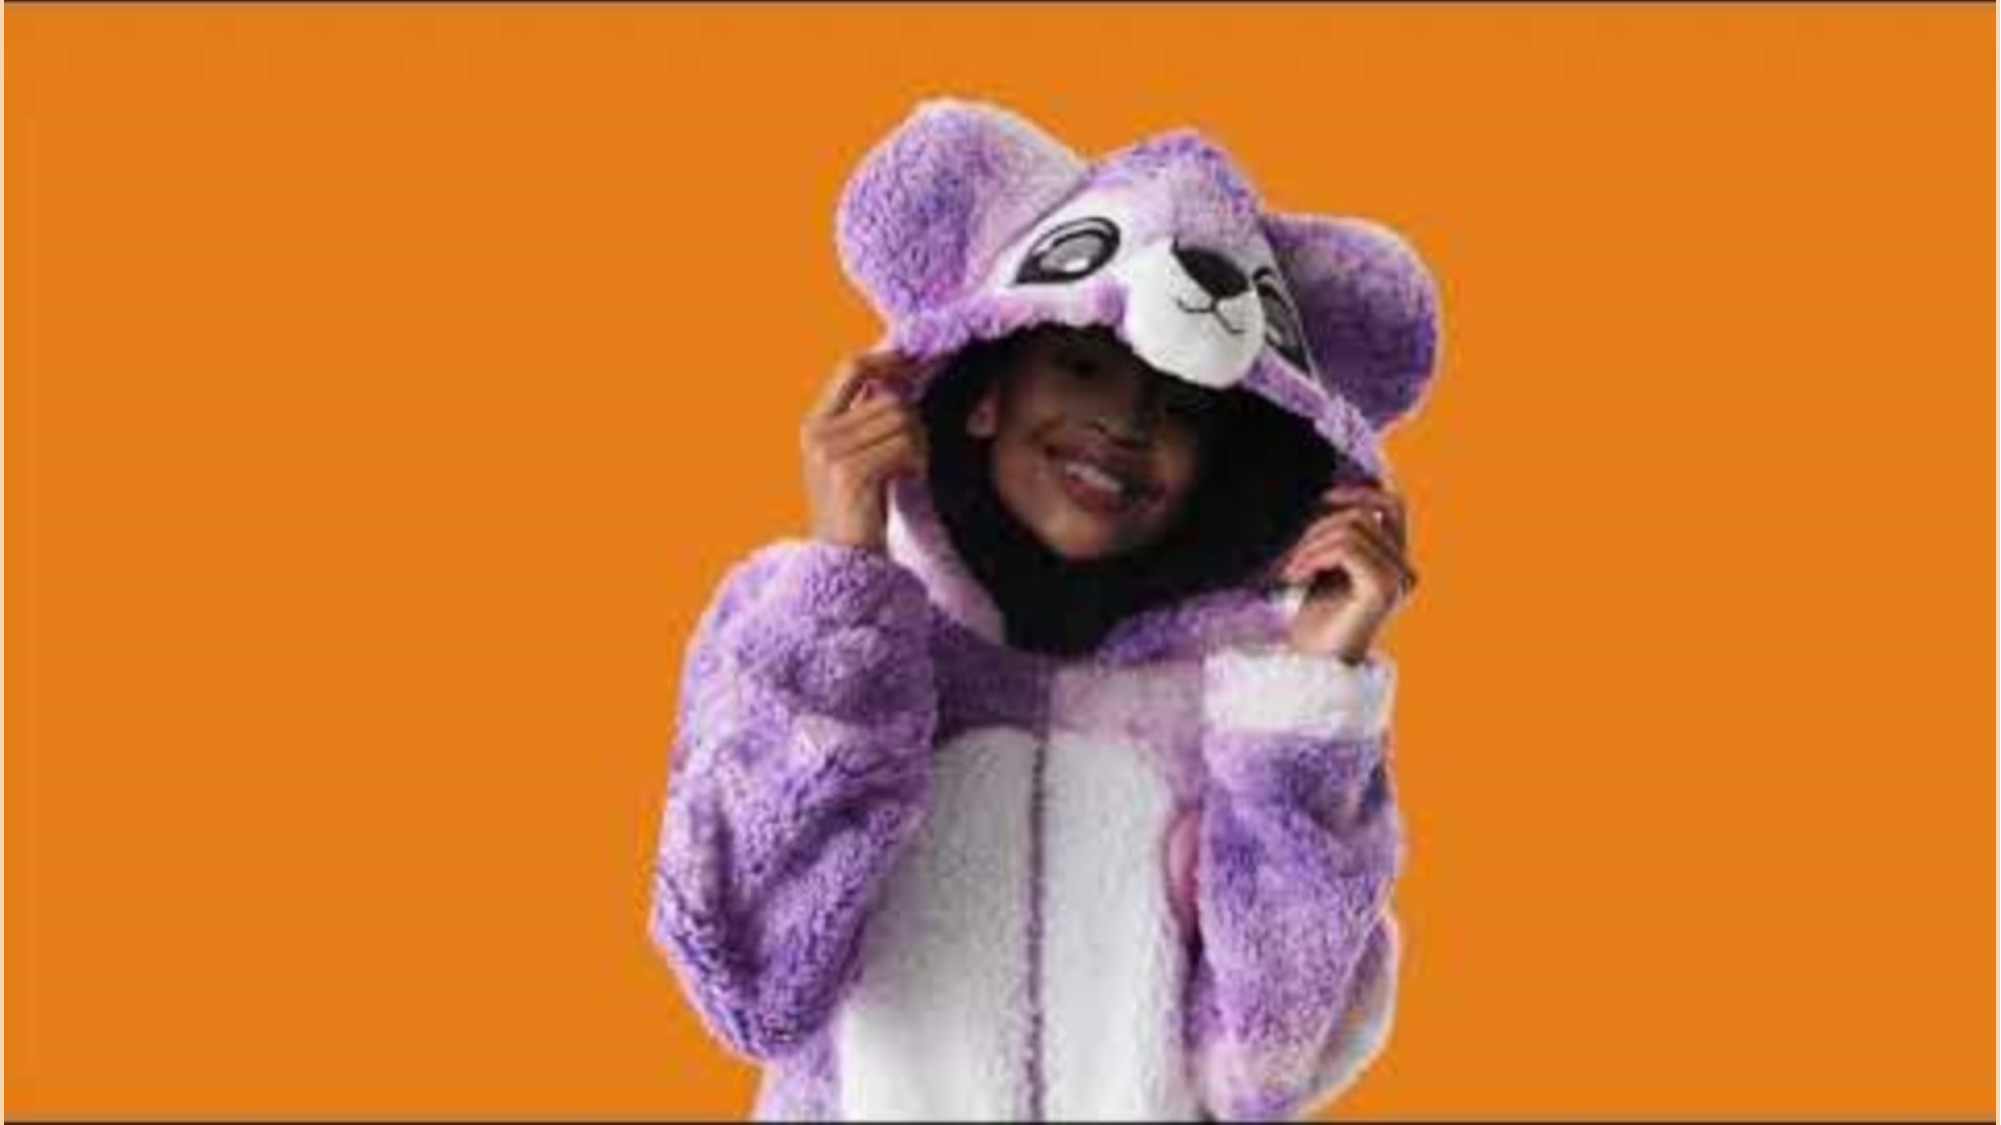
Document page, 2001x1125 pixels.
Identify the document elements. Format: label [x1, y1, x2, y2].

text_box [3, 0, 1997, 1125]
